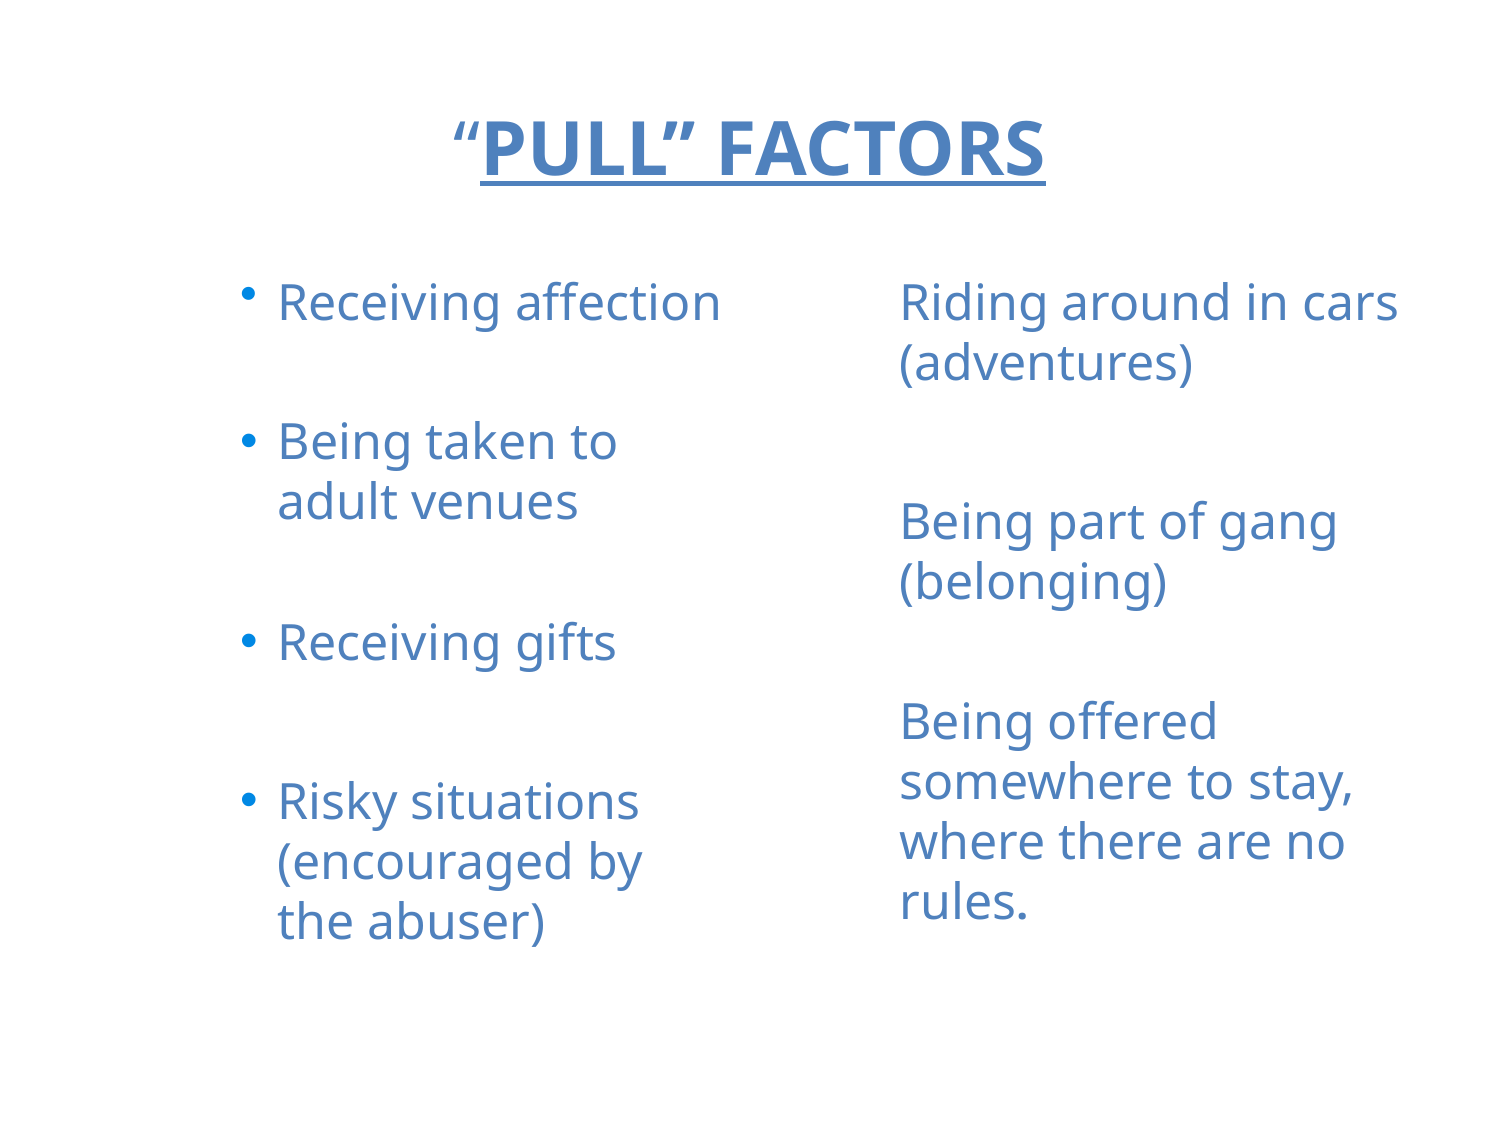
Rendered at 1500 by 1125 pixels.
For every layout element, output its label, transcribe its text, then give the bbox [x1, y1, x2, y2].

list Receiving affection Being taken to adult venues Receiving gifts Risky situations (encouraged by the abuser) [74, 262, 738, 1006]
list Riding around in cars (adventures) Being part of gang (belonging) Being offered somewhere to stay, where there are no rules. [762, 262, 1426, 1006]
title “PULL” FACTORS [74, 44, 1426, 233]
